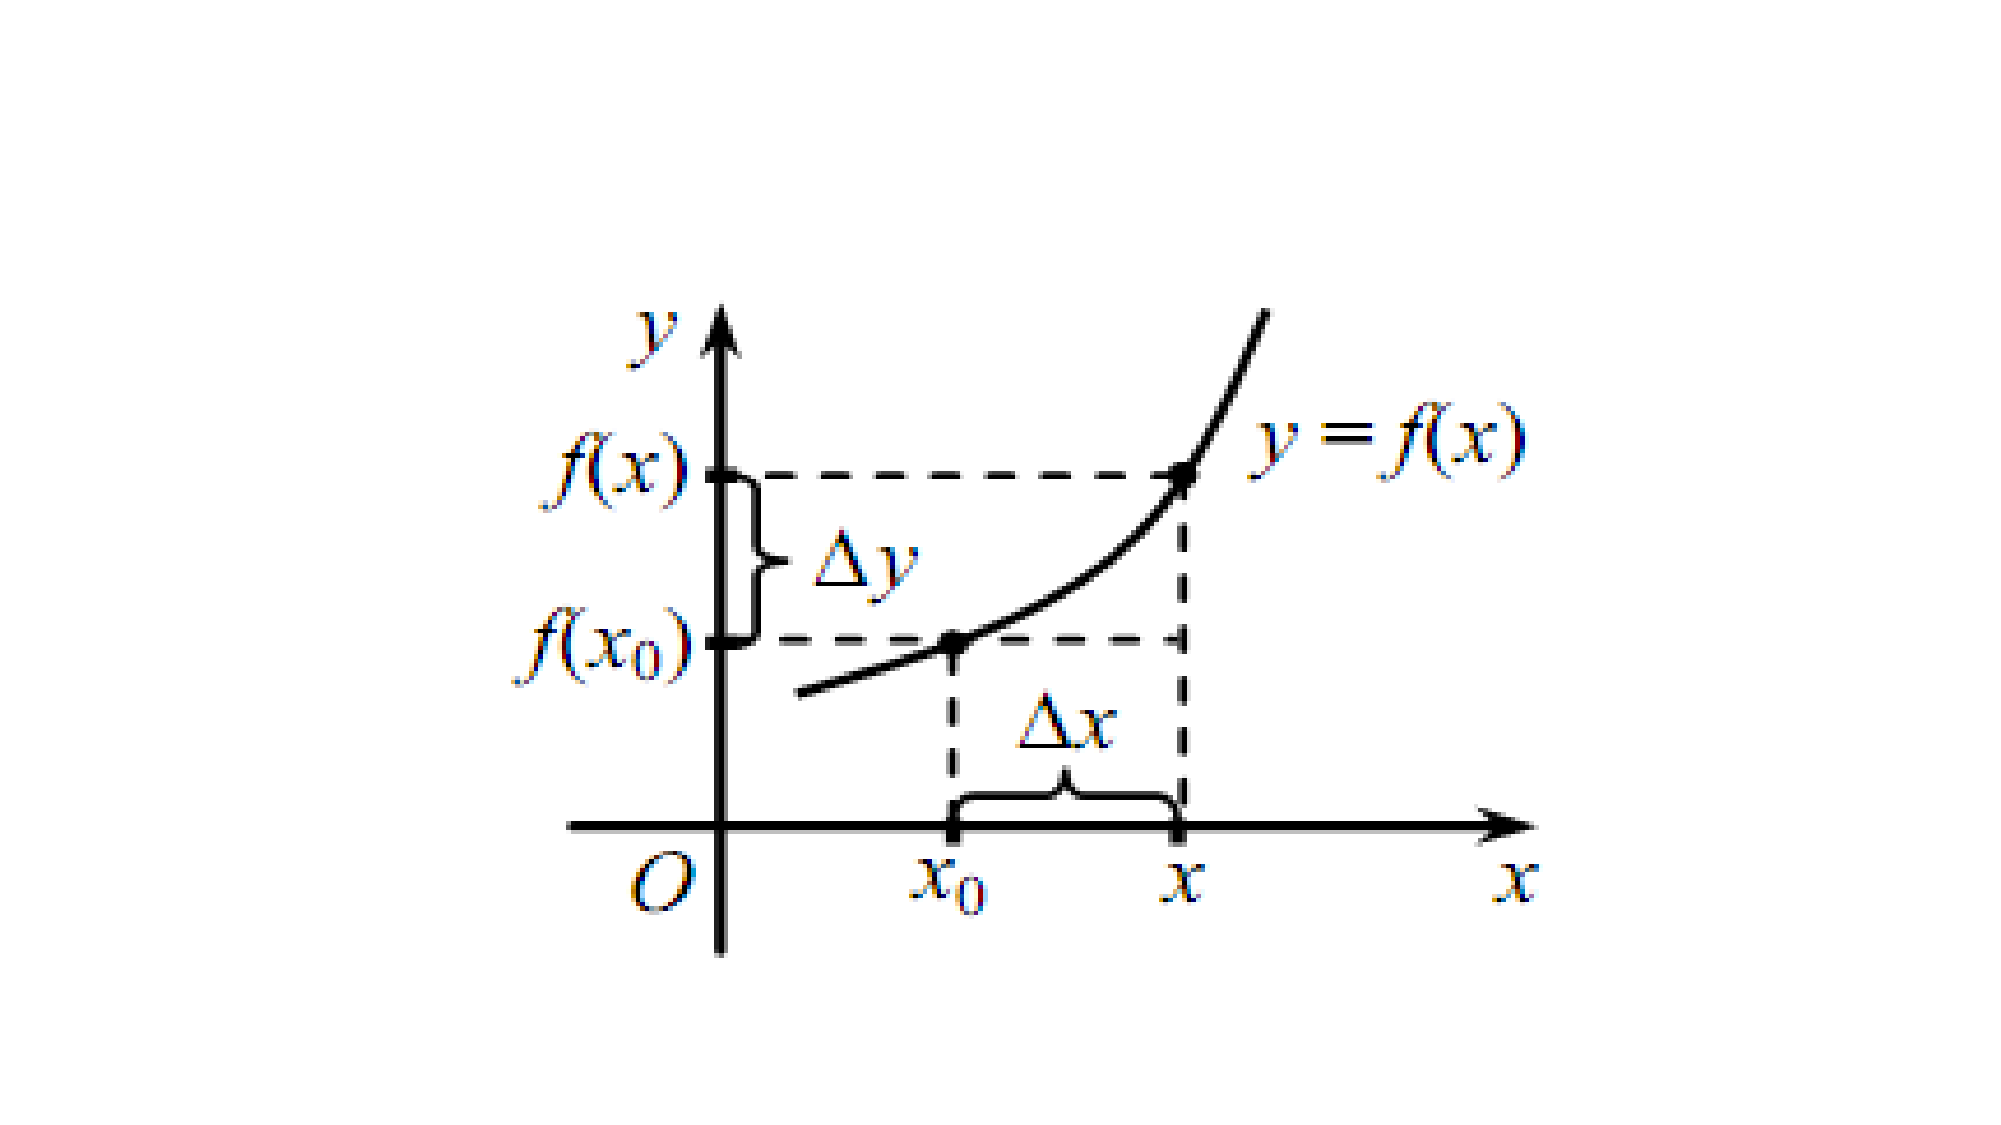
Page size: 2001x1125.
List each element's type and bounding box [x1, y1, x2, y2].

list [437, 206, 1627, 1001]
